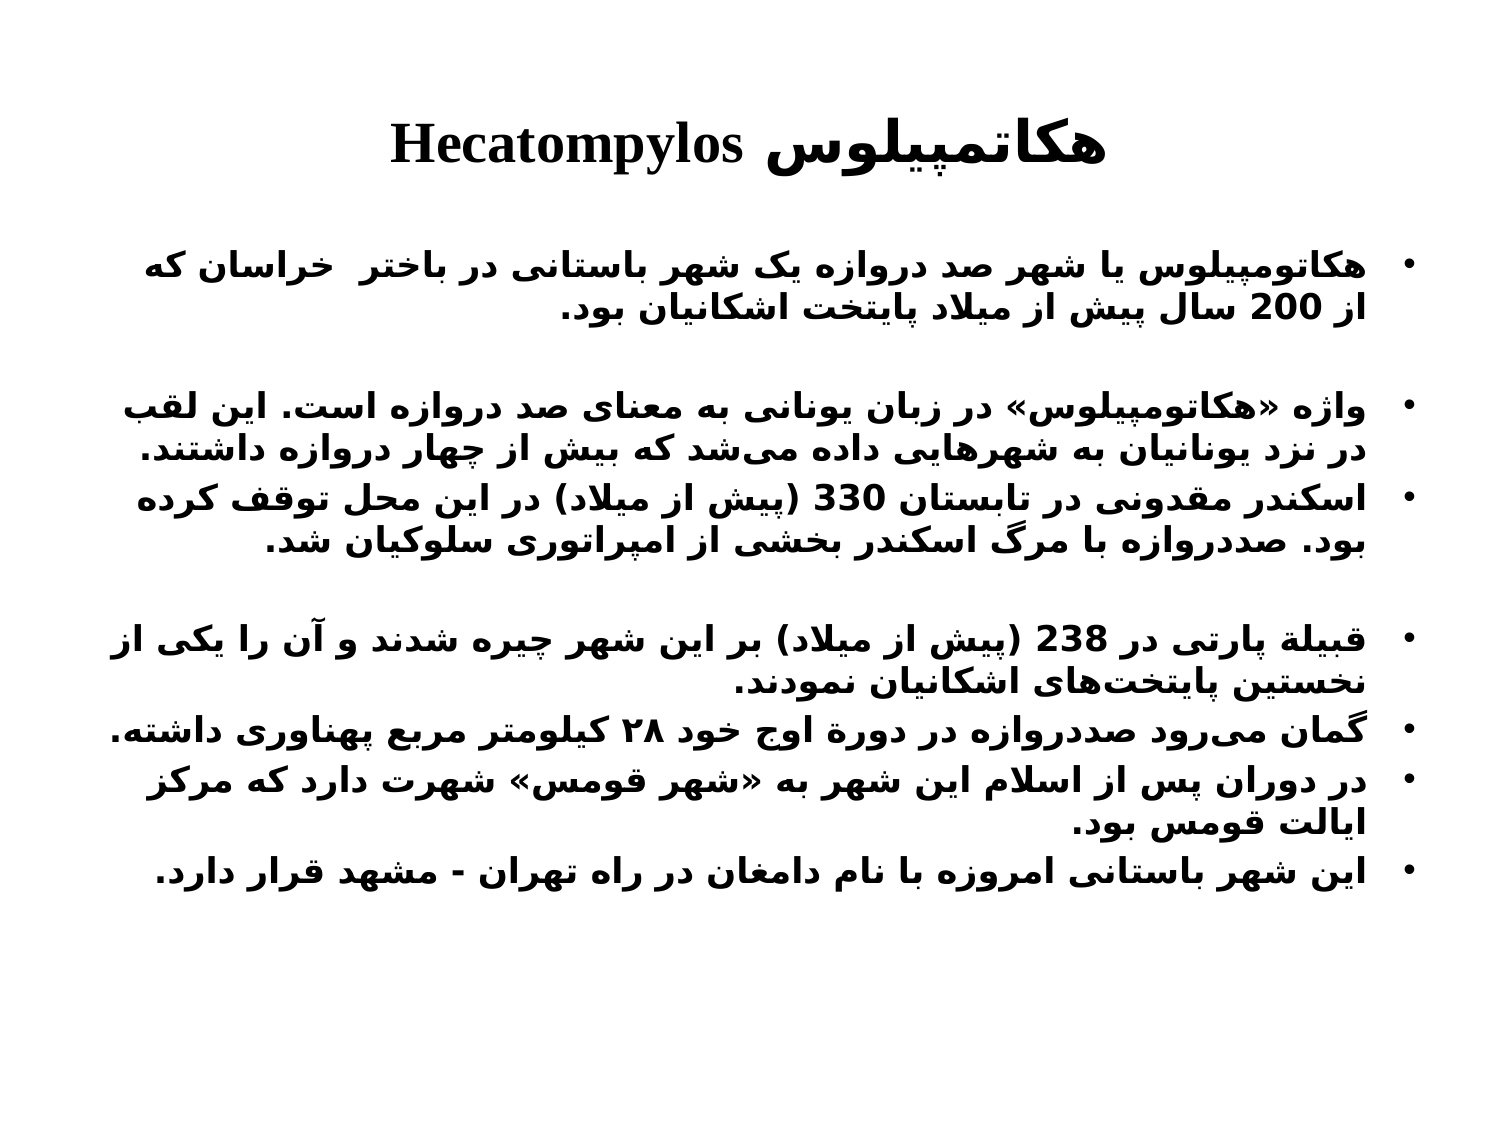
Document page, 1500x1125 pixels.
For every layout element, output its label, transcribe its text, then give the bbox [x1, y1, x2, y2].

title هکاتمپیلوس Hecatompylos [75, 45, 1425, 233]
list هکاتومپیلوس یا شهر صد دروازه یک شهر باستانی در باختر خراسان که از 200 سال پیش از میلاد پایتخت اشکانیان بود. واژه «هکاتومپیلوس» در زبان یونانی به معنای صد دروازه است. این لقب در نزد یونانیان به شهرهایی داده می‌شد که بیش از چهار دروازه داشتند. اسکندر مقدونی در تابستان 330 (پیش از میلاد) در این محل توقف کرده‌ بود. صددروازه با مرگ اسکندر بخشی از امپراتوری سلوکیان شد. قبیلة پارتی در 238 (پیش از میلاد) بر این شهر چیره شدند و آن را یکی از نخستین پایتخت‌های اشکانیان نمودند. گمان می‌رود صددروازه در دورة اوج خود ۲۸ کیلومتر مربع پهناوری داشته. در دوران پس از اسلام این شهر به «شهر قومس» شهرت دارد که مرکز ایالت قومس بود. این شهر باستانی امروزه با نام دامغان در راه تهران - مشهد قرار دارد. [75, 234, 1425, 1005]
